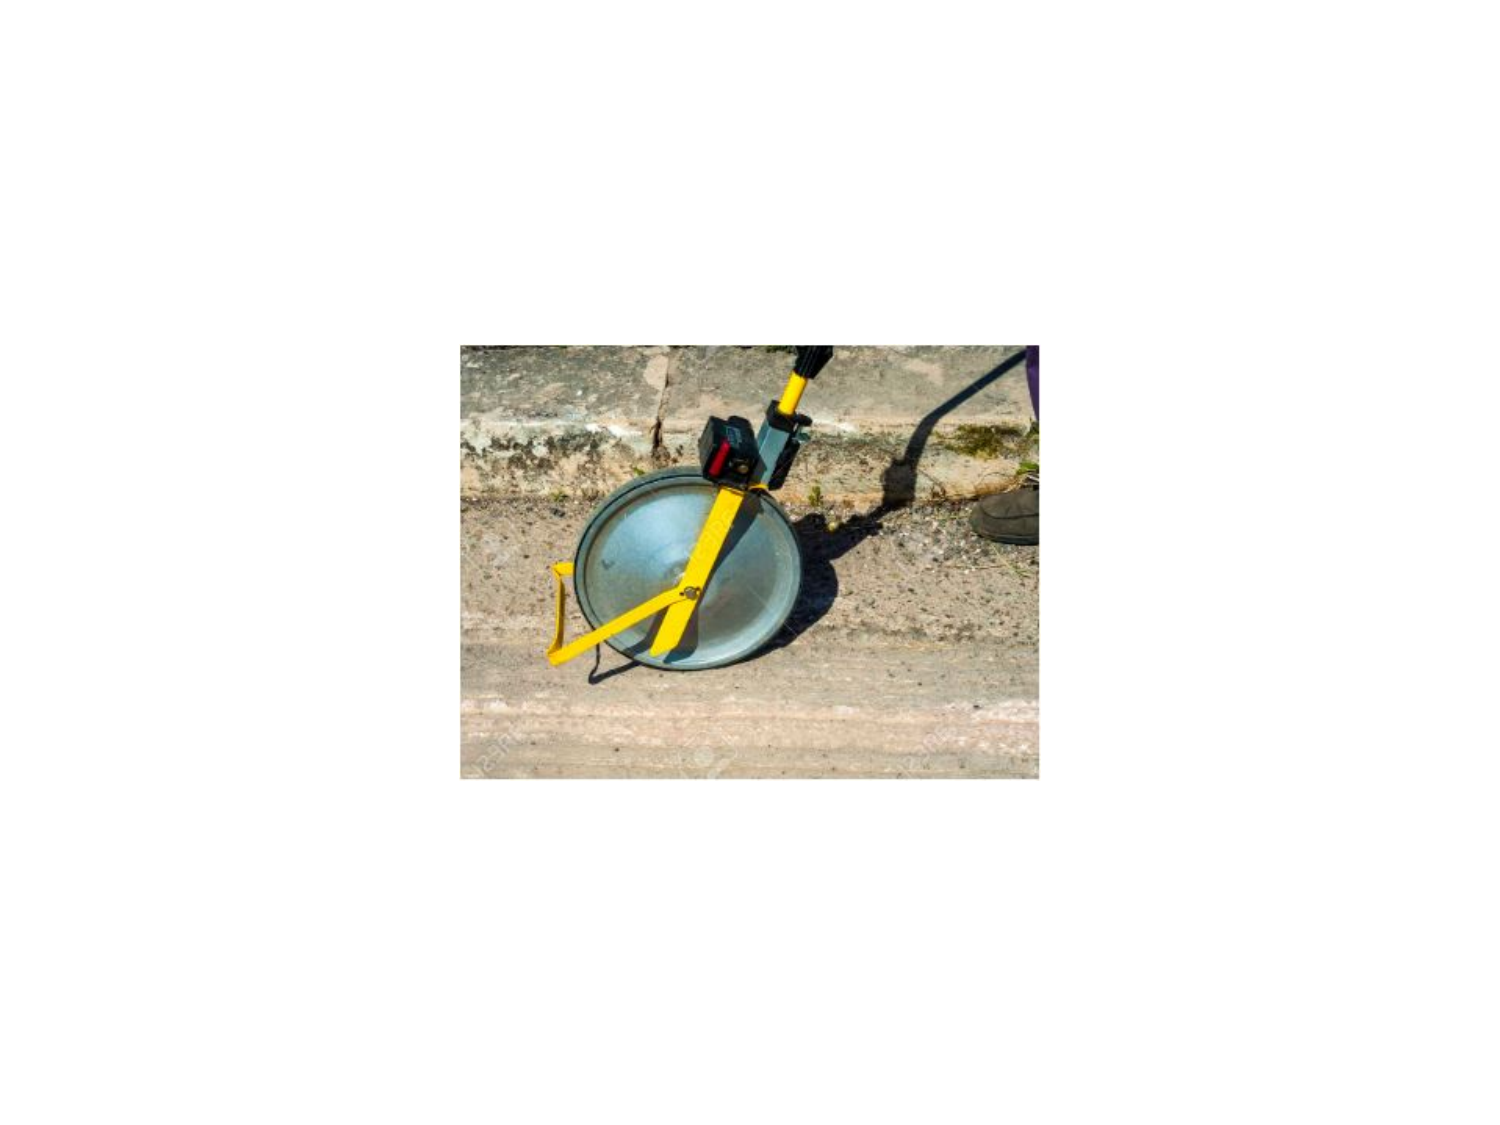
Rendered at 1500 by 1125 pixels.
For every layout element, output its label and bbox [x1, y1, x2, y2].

picture [459, 344, 1041, 781]
